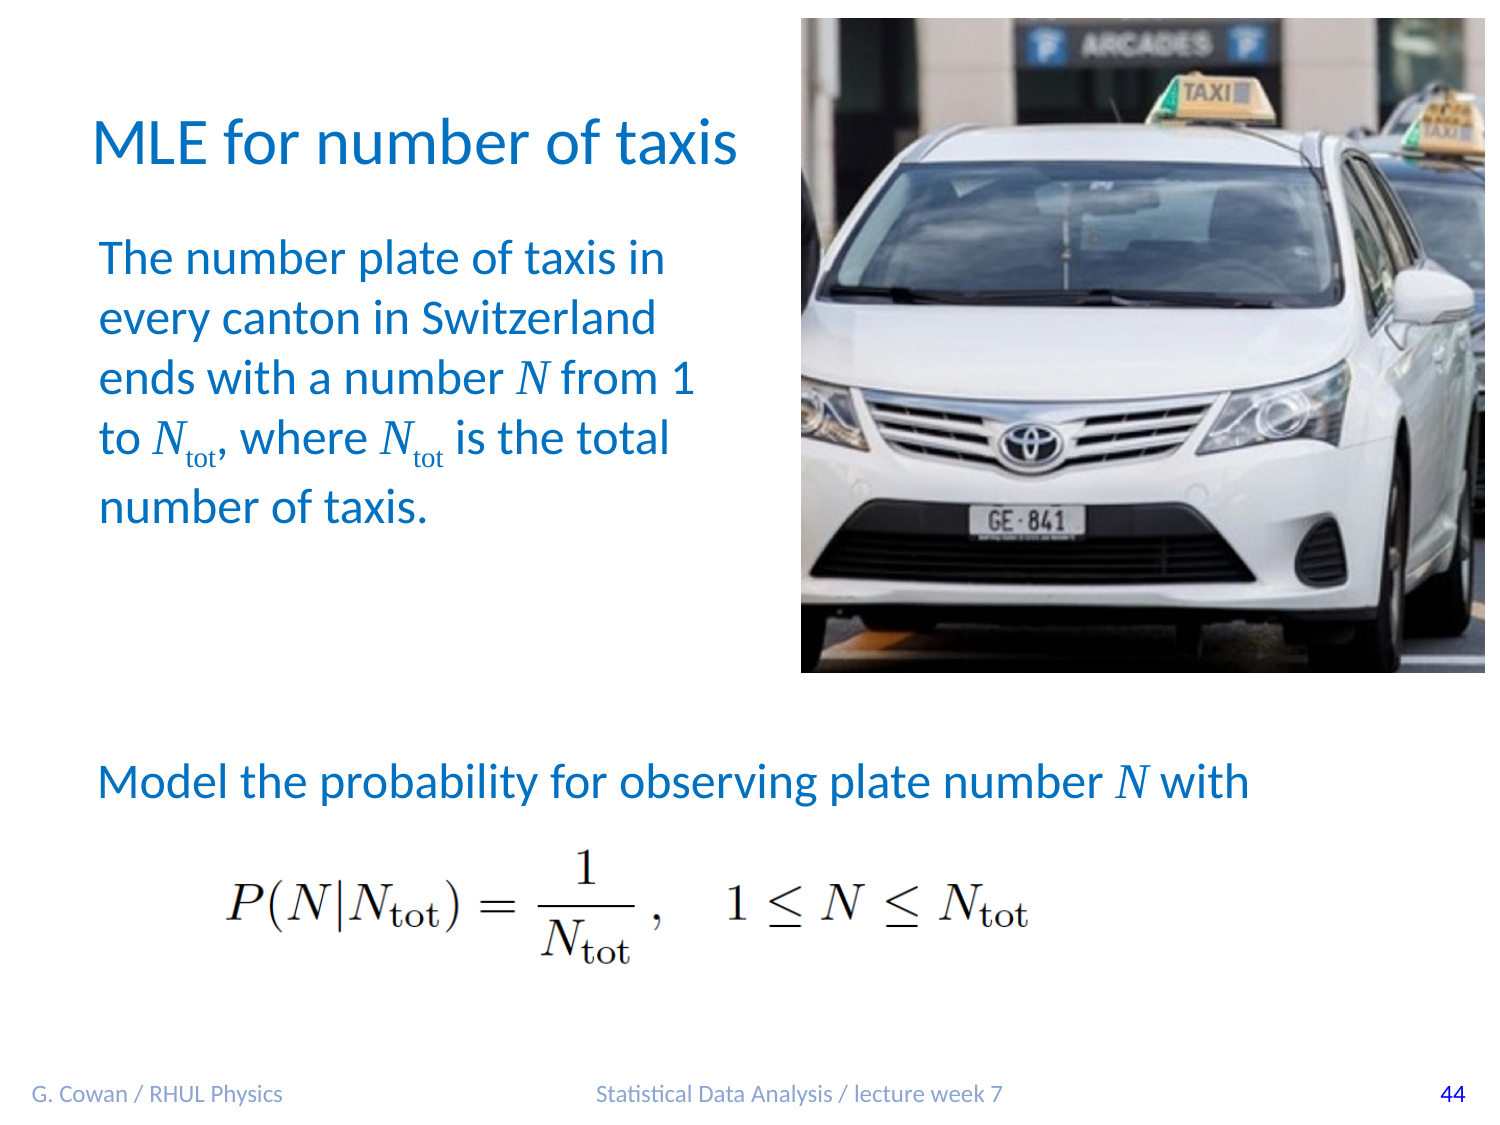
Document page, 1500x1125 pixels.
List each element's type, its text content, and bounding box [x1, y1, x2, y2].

footer Statistical Data Analysis / lecture week 7 [338, 1062, 1262, 1123]
picture [221, 838, 1039, 970]
text_box Model the probability for observing plate number N with [82, 741, 1265, 816]
picture [801, 18, 1485, 673]
text_box The number plate of taxis in every canton in Switzerland ends with a number N from 1 to Ntot, where Ntot is the total number of taxis. [83, 217, 713, 541]
slide_number G. Cowan / RHUL Physics [16, 1062, 338, 1123]
text_box MLE for number of taxis [17, 90, 796, 162]
slide_number 44 [1262, 1062, 1481, 1123]
